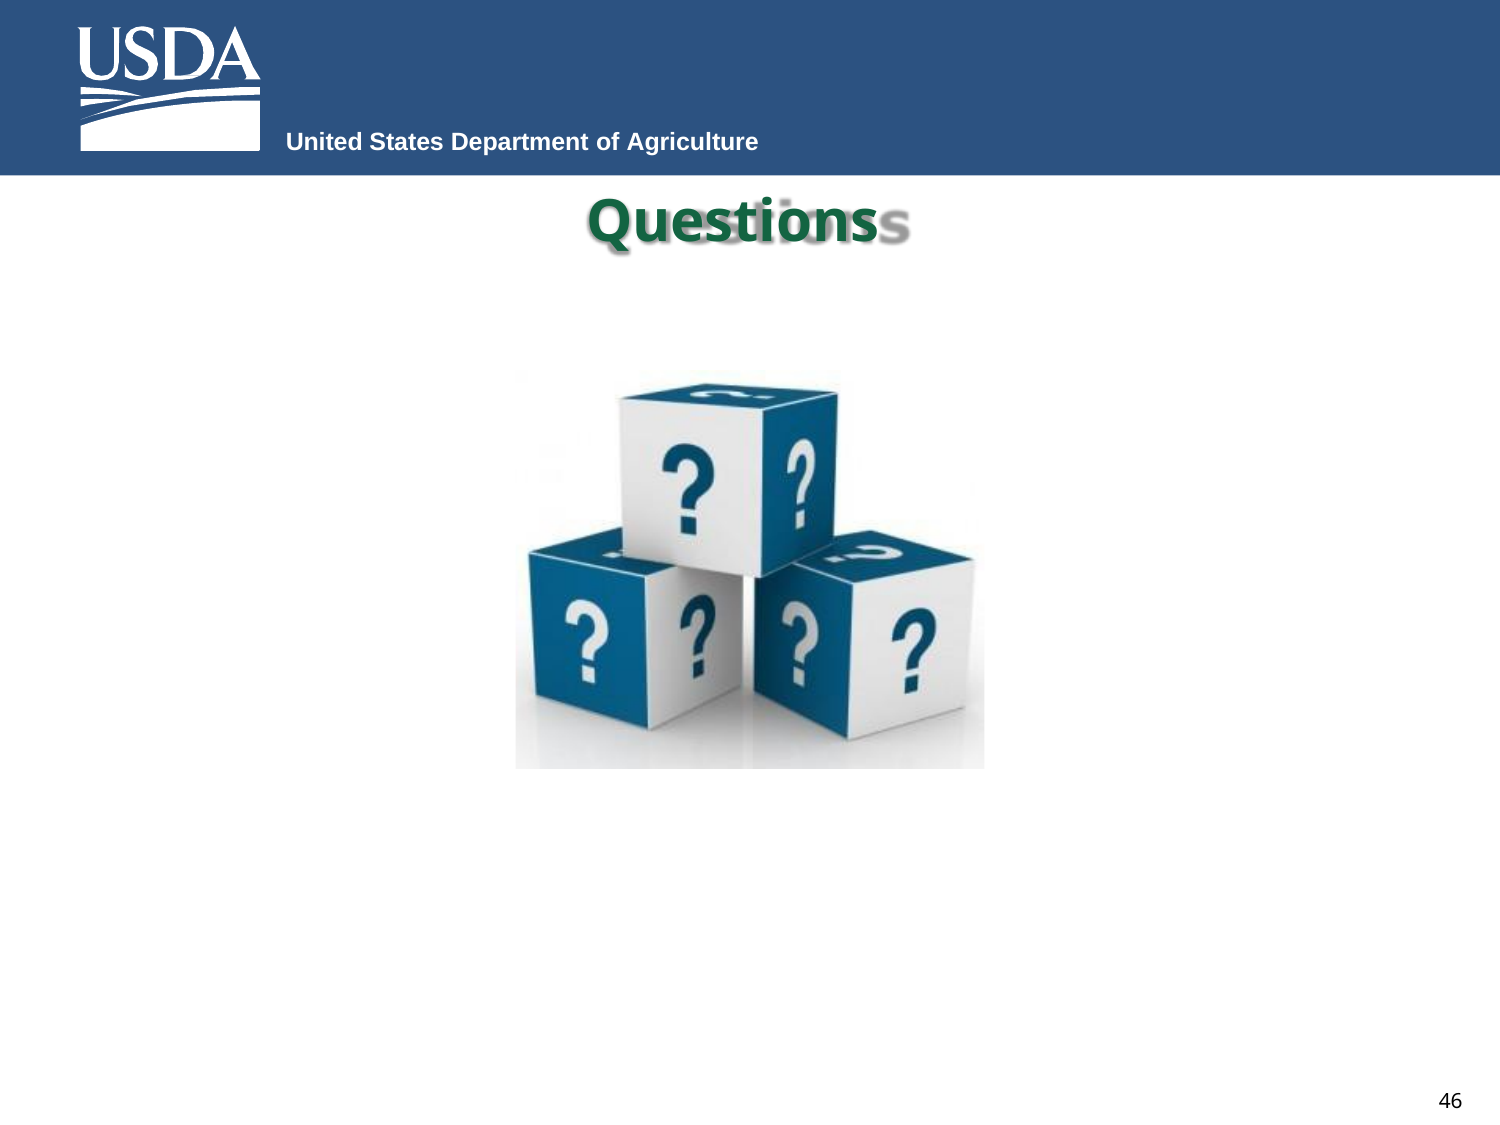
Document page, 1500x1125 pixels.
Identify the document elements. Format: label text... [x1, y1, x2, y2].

text_box [515, 370, 985, 769]
text_box [209, 25, 261, 80]
title Questions [584, 180, 916, 370]
text_box [544, 162, 951, 295]
slide_number 46 [1434, 1085, 1470, 1125]
text_box [80, 87, 260, 120]
text_box [80, 87, 143, 97]
text_box [77, 27, 122, 81]
text_box [80, 98, 125, 107]
text_box [163, 27, 215, 80]
text_box [80, 100, 260, 151]
text_box United States Department of Agriculture [283, 123, 763, 156]
text_box [124, 26, 158, 81]
